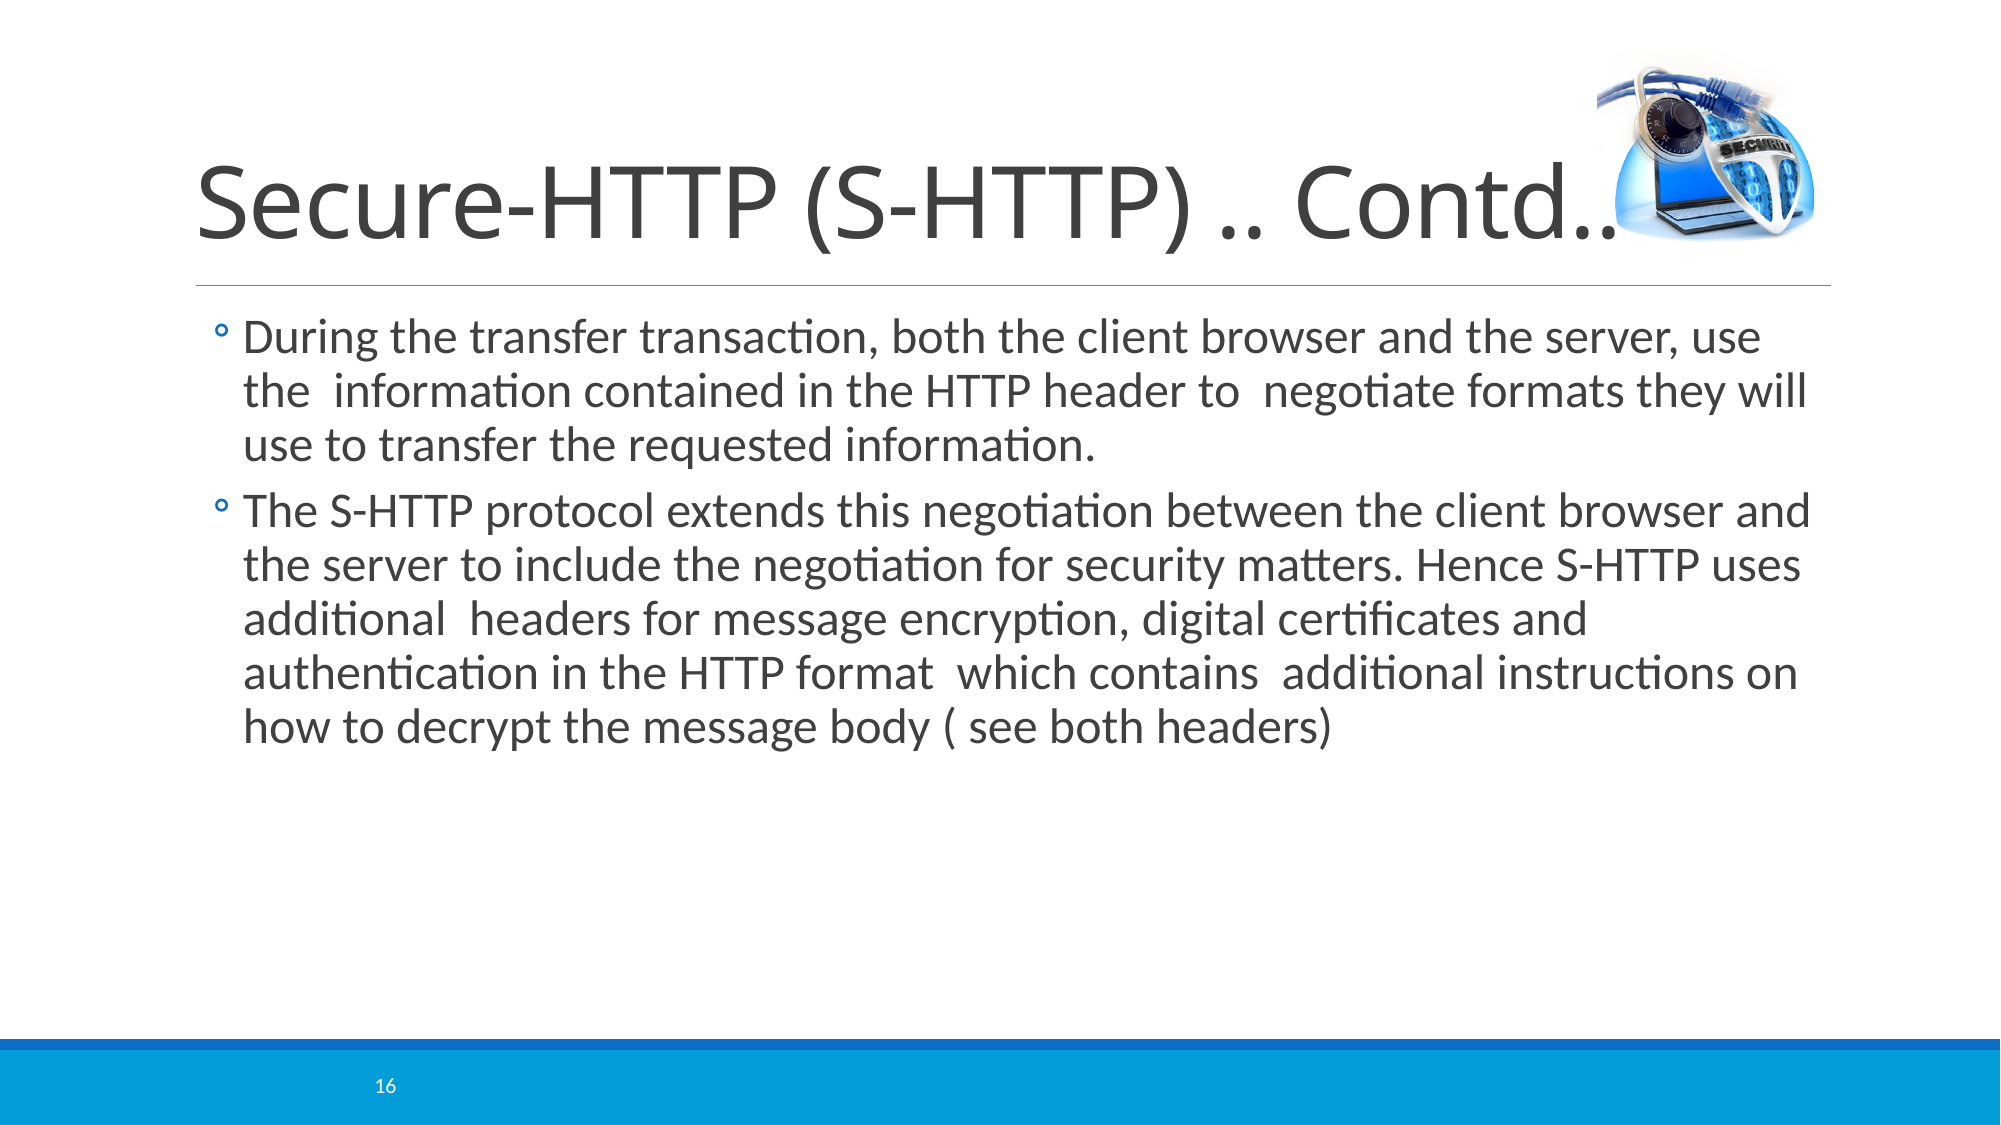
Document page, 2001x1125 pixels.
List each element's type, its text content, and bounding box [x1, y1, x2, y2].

slide_number 16 [196, 1055, 412, 1115]
title Secure-HTTP (S-HTTP) .. Contd.. [180, 28, 1830, 267]
list During the transfer transaction, both the client browser and the server, use the information contained in the HTTP header to negotiate formats they will use to transfer the requested information. The S-HTTP protocol extends this negotiation between the client browser and the server to include the negotiation for security matters. Hence S-HTTP uses additional headers for message encryption, digital certificates and authentication in the HTTP format which contains additional instructions on how to decrypt the message body ( see both headers) [180, 302, 1830, 963]
